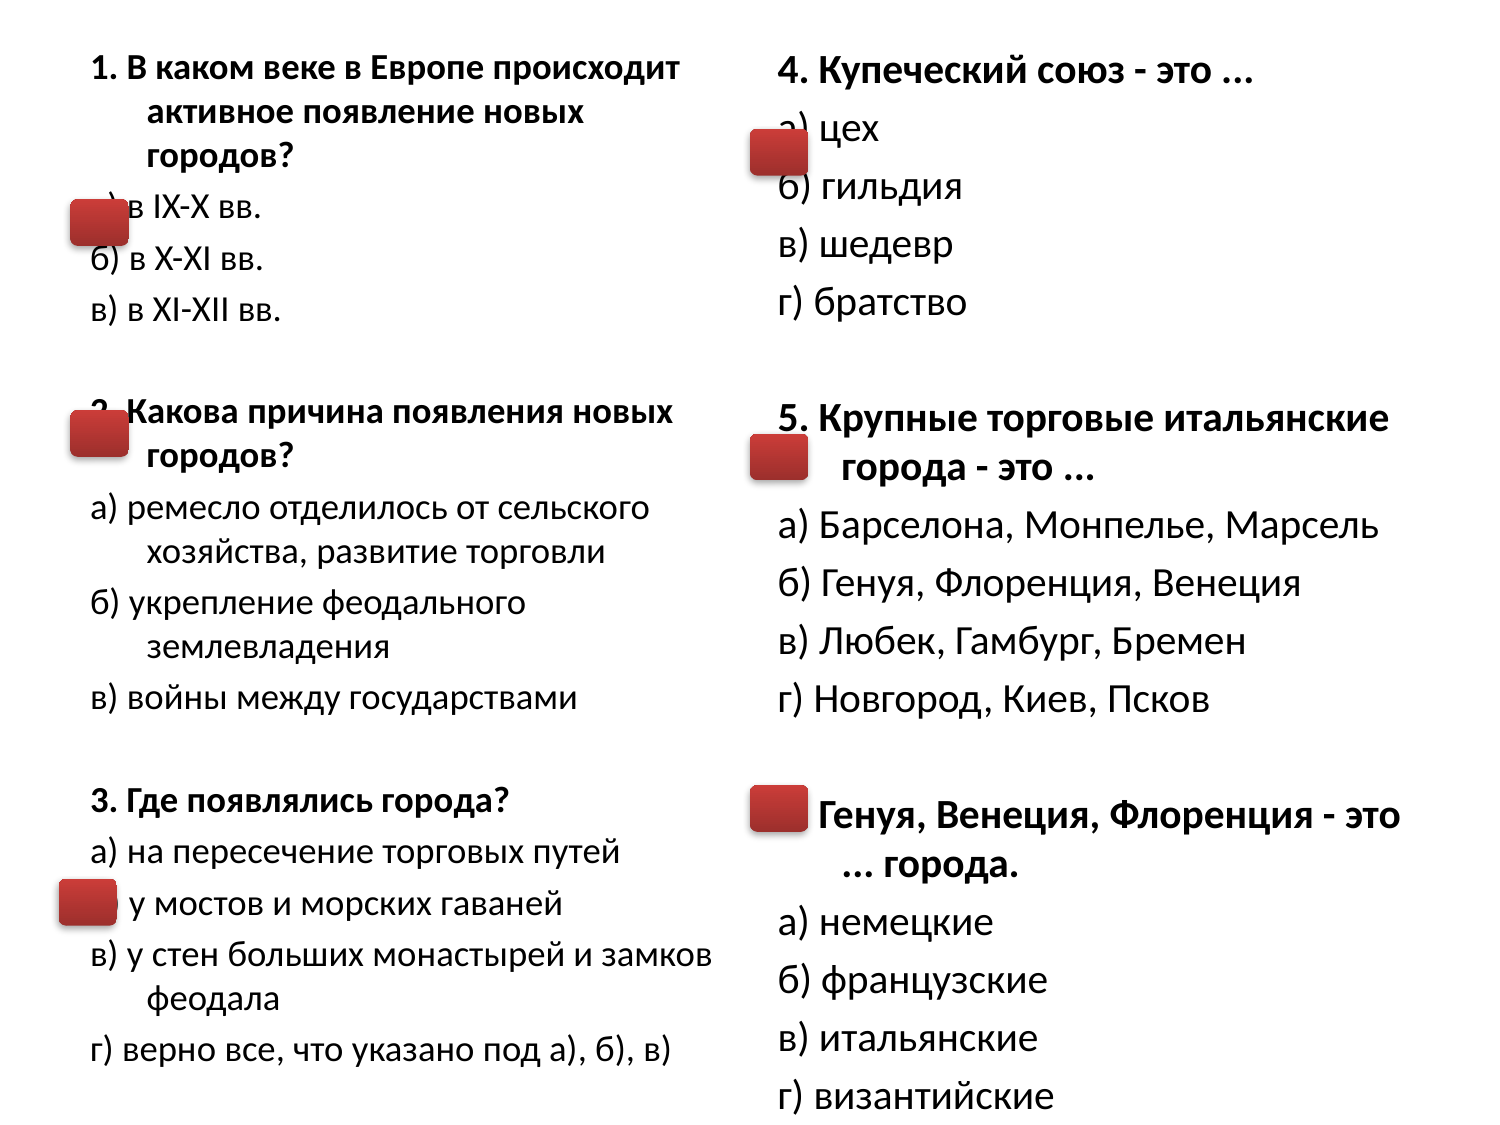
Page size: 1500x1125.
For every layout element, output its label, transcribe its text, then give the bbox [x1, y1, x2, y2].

text_box [749, 128, 809, 176]
list 4. Купеческий союз - это ... а) цех б) гильдия в) шедевр г) братство 5. Крупные торговые итальянские города - это ... а) Барселона, Монпелье, Марсель б) Генуя, Флоренция, Венеция в) Любек, Гамбург, Бремен г) Новгород, Киев, Псков 6. Генуя, Венеция, Флоренция - это ... города. а) немецкие б) французские в) итальянские г) византийские [762, 35, 1425, 1125]
text_box [58, 878, 118, 926]
text_box [70, 410, 129, 457]
text_box [749, 785, 809, 832]
list 1. В каком веке в Европе происходит активное появление новых городов? а) в IX-X вв. б) в X-XI вв. в) в XI-XII вв. 2. Какова причина появления новых городов? а) ремесло отделилось от сельского хозяйства, развитие торговли б) укрепление феодального землевладения в) войны между государствами 3. Где появлялись города? а) на пересечение торговых путей б) у мостов и морских гаваней в) у стен больших монастырей и замков феодала г) верно все, что указано под а), б), в) [75, 35, 738, 1090]
text_box [70, 199, 129, 247]
text_box [749, 433, 809, 481]
